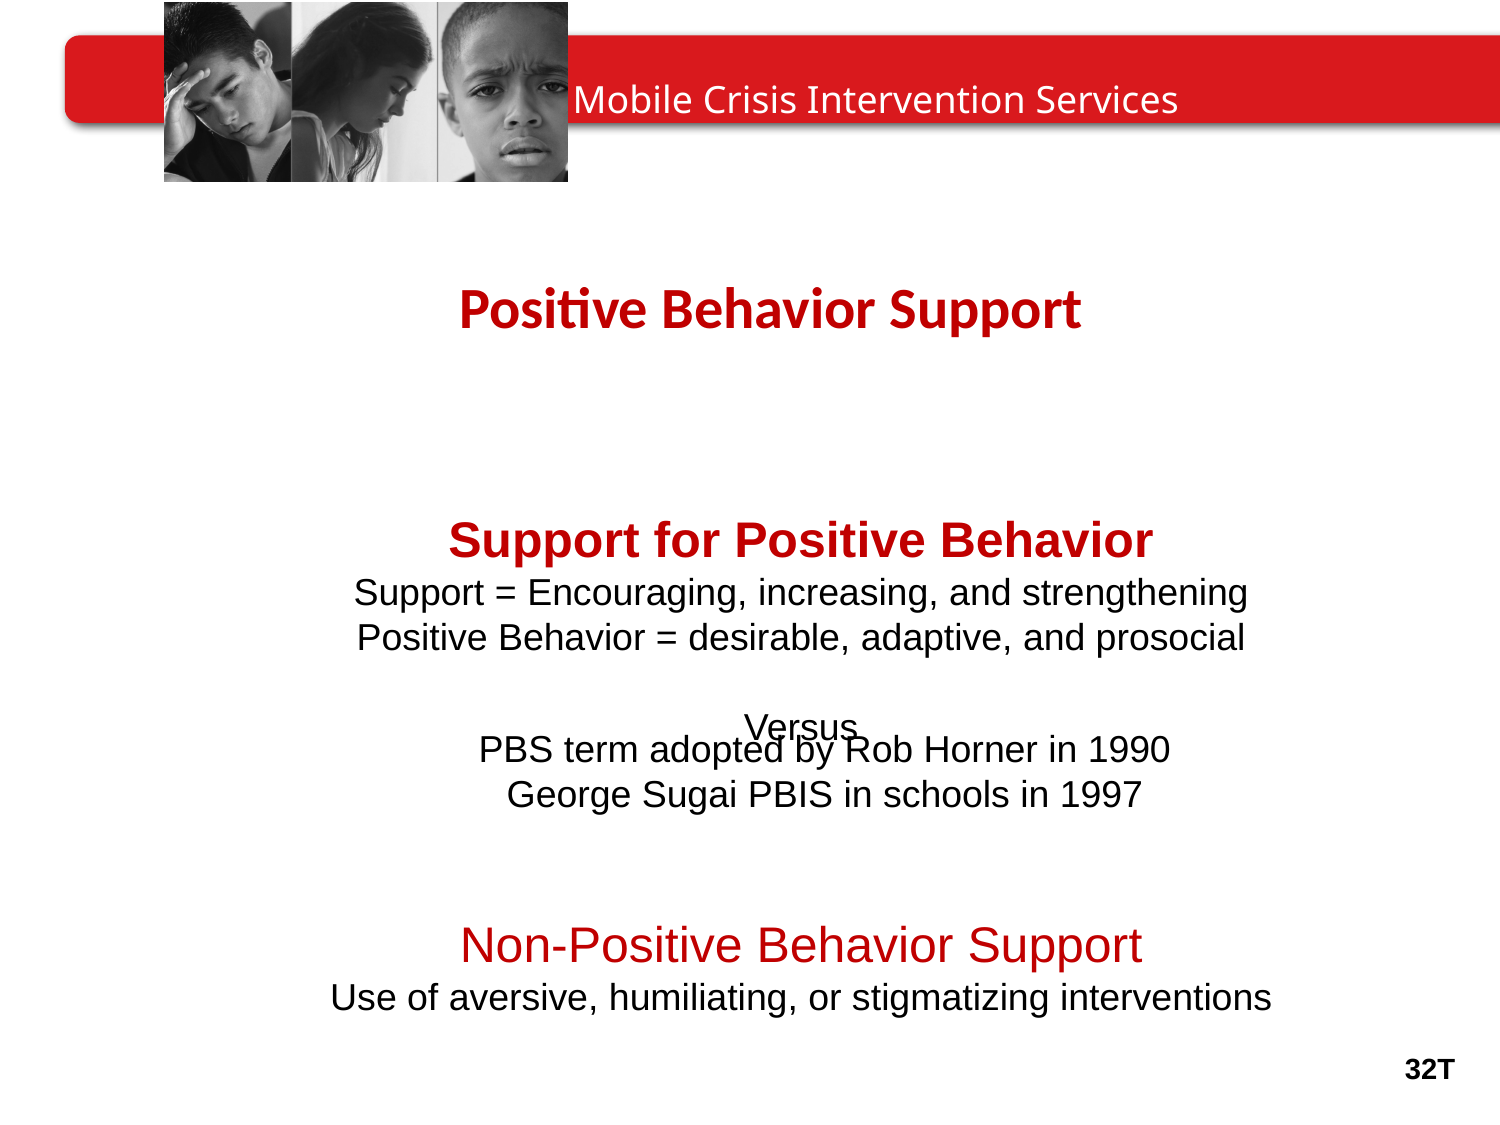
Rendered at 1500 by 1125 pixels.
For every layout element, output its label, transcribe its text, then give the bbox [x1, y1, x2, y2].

text_box Positive Behavior Support [174, 262, 1368, 348]
slide_number 32T [795, 1037, 1471, 1098]
list Support for Positive Behavior Support = Encouraging, increasing, and strengthening Positive Behavior = desirable, adaptive, and prosocial Versus Non-Positive Behavior Support Use of aversive, humiliating, or stigmatizing interventions [162, 500, 1425, 1075]
title PBS term adopted by Rob Horner in 1990 George Sugai PBIS in schools in 1997 [112, 387, 1500, 588]
picture [164, 2, 568, 182]
